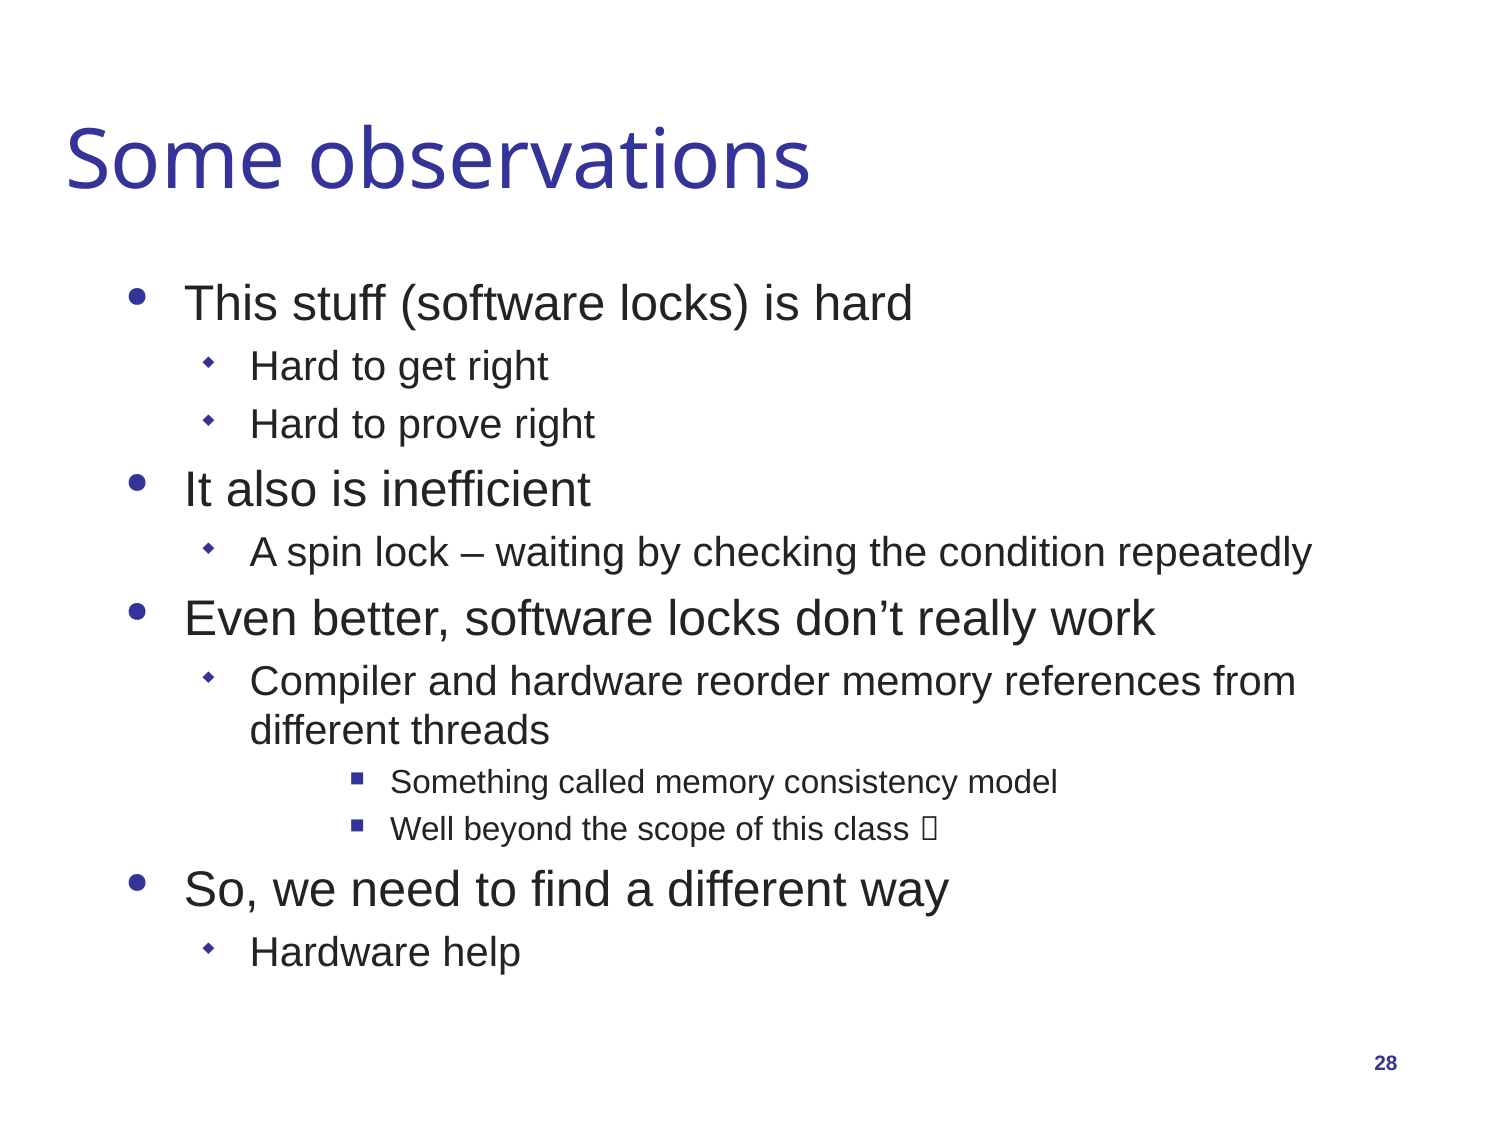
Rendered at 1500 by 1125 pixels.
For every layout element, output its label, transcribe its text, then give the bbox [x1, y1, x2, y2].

list This stuff (software locks) is hard Hard to get right Hard to prove right It also is inefficient A spin lock – waiting by checking the condition repeatedly Even better, software locks don’t really work Compiler and hardware reorder memory references from different threads Something called memory consistency model Well beyond the scope of this class  So, we need to find a different way Hardware help [112, 262, 1413, 988]
slide_number 28 [1312, 1024, 1413, 1101]
title Some observations [49, 24, 1451, 213]
